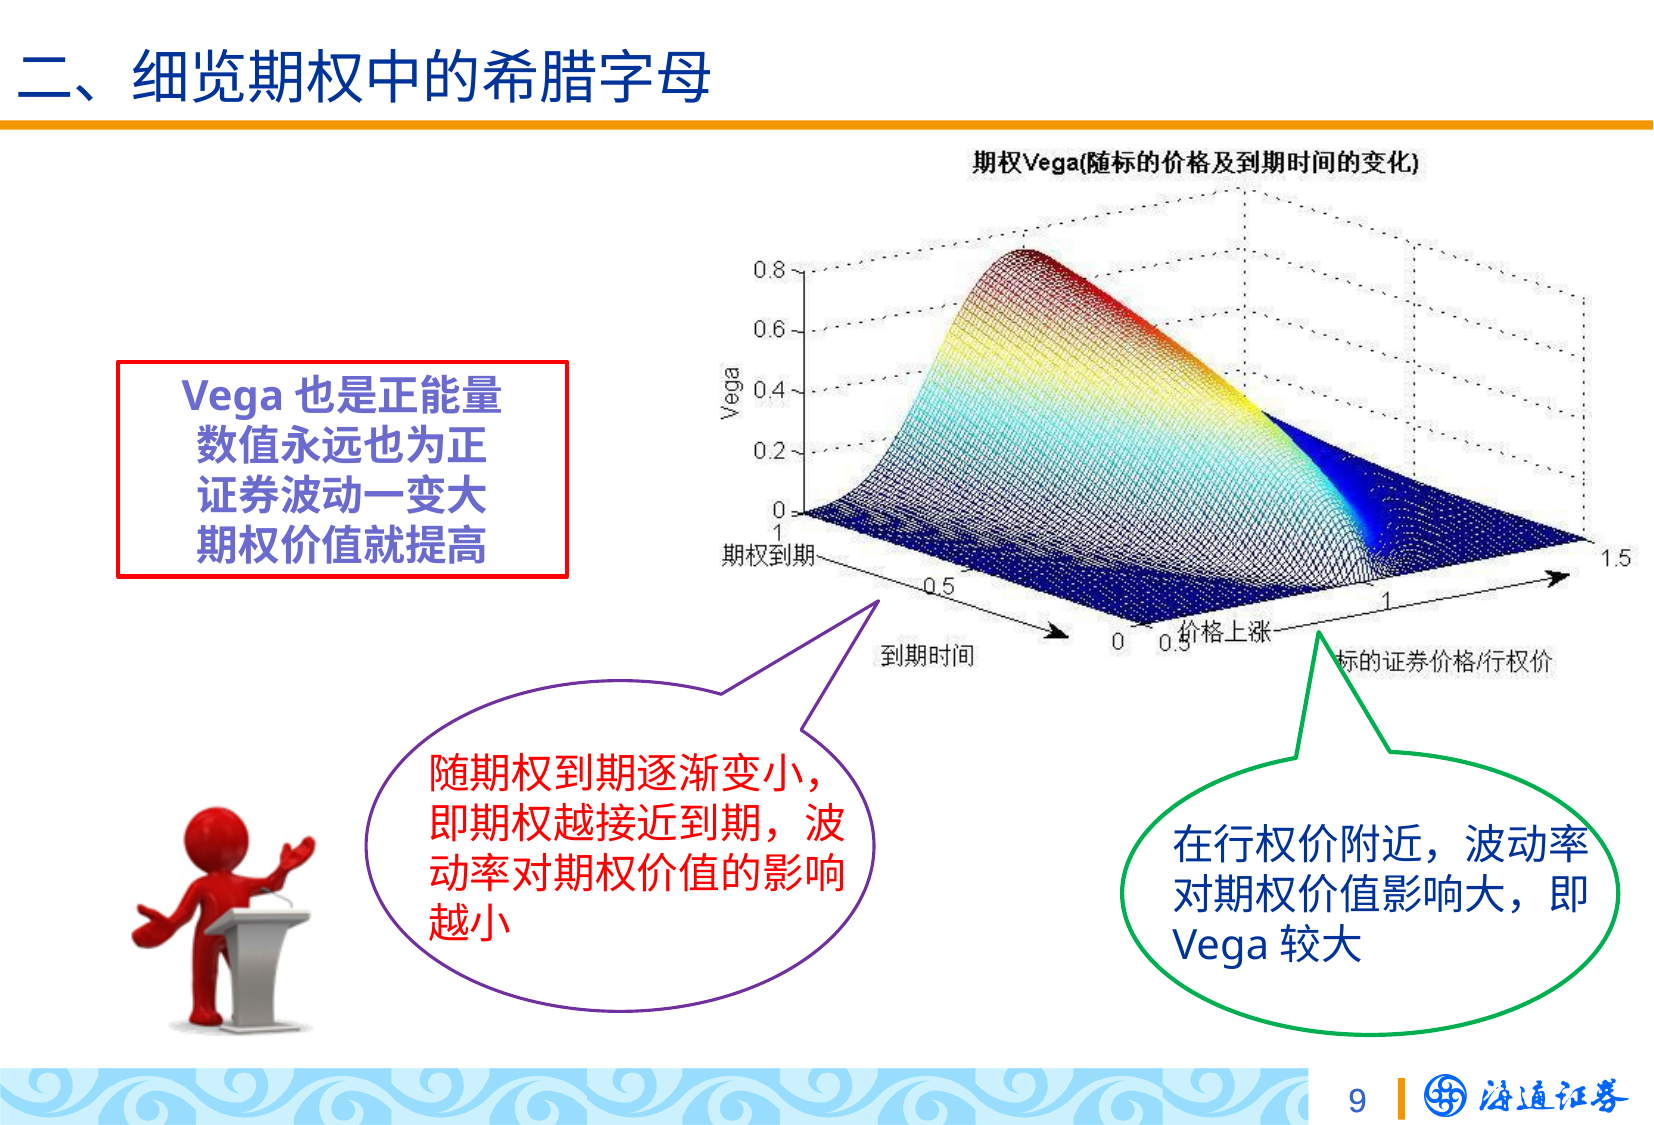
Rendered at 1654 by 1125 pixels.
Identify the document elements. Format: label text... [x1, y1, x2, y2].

title 二、细览期权中的希腊字母 [0, 18, 1560, 132]
text_box [426, 680, 814, 739]
text_box [1120, 817, 1157, 969]
picture [105, 786, 384, 1065]
picture [1424, 1074, 1629, 1117]
text_box [383, 750, 413, 942]
text_box [527, 1000, 713, 1012]
text_box 随期权到期逐渐变小，即期权越接近到期，波动率对期权价值的影响越小 [413, 739, 886, 1000]
text_box 在行权价附近，波动率对期权价值影响大，即Vega较大 [1157, 810, 1607, 976]
text_box Vega也是正能量 数值永远也为正 证券波动一变大 期权价值就提高 [116, 360, 569, 579]
text_box [1166, 713, 1575, 810]
picture [0, 1068, 1309, 1125]
text_box [1607, 846, 1621, 940]
text_box [1165, 976, 1575, 1038]
picture [696, 148, 1654, 705]
